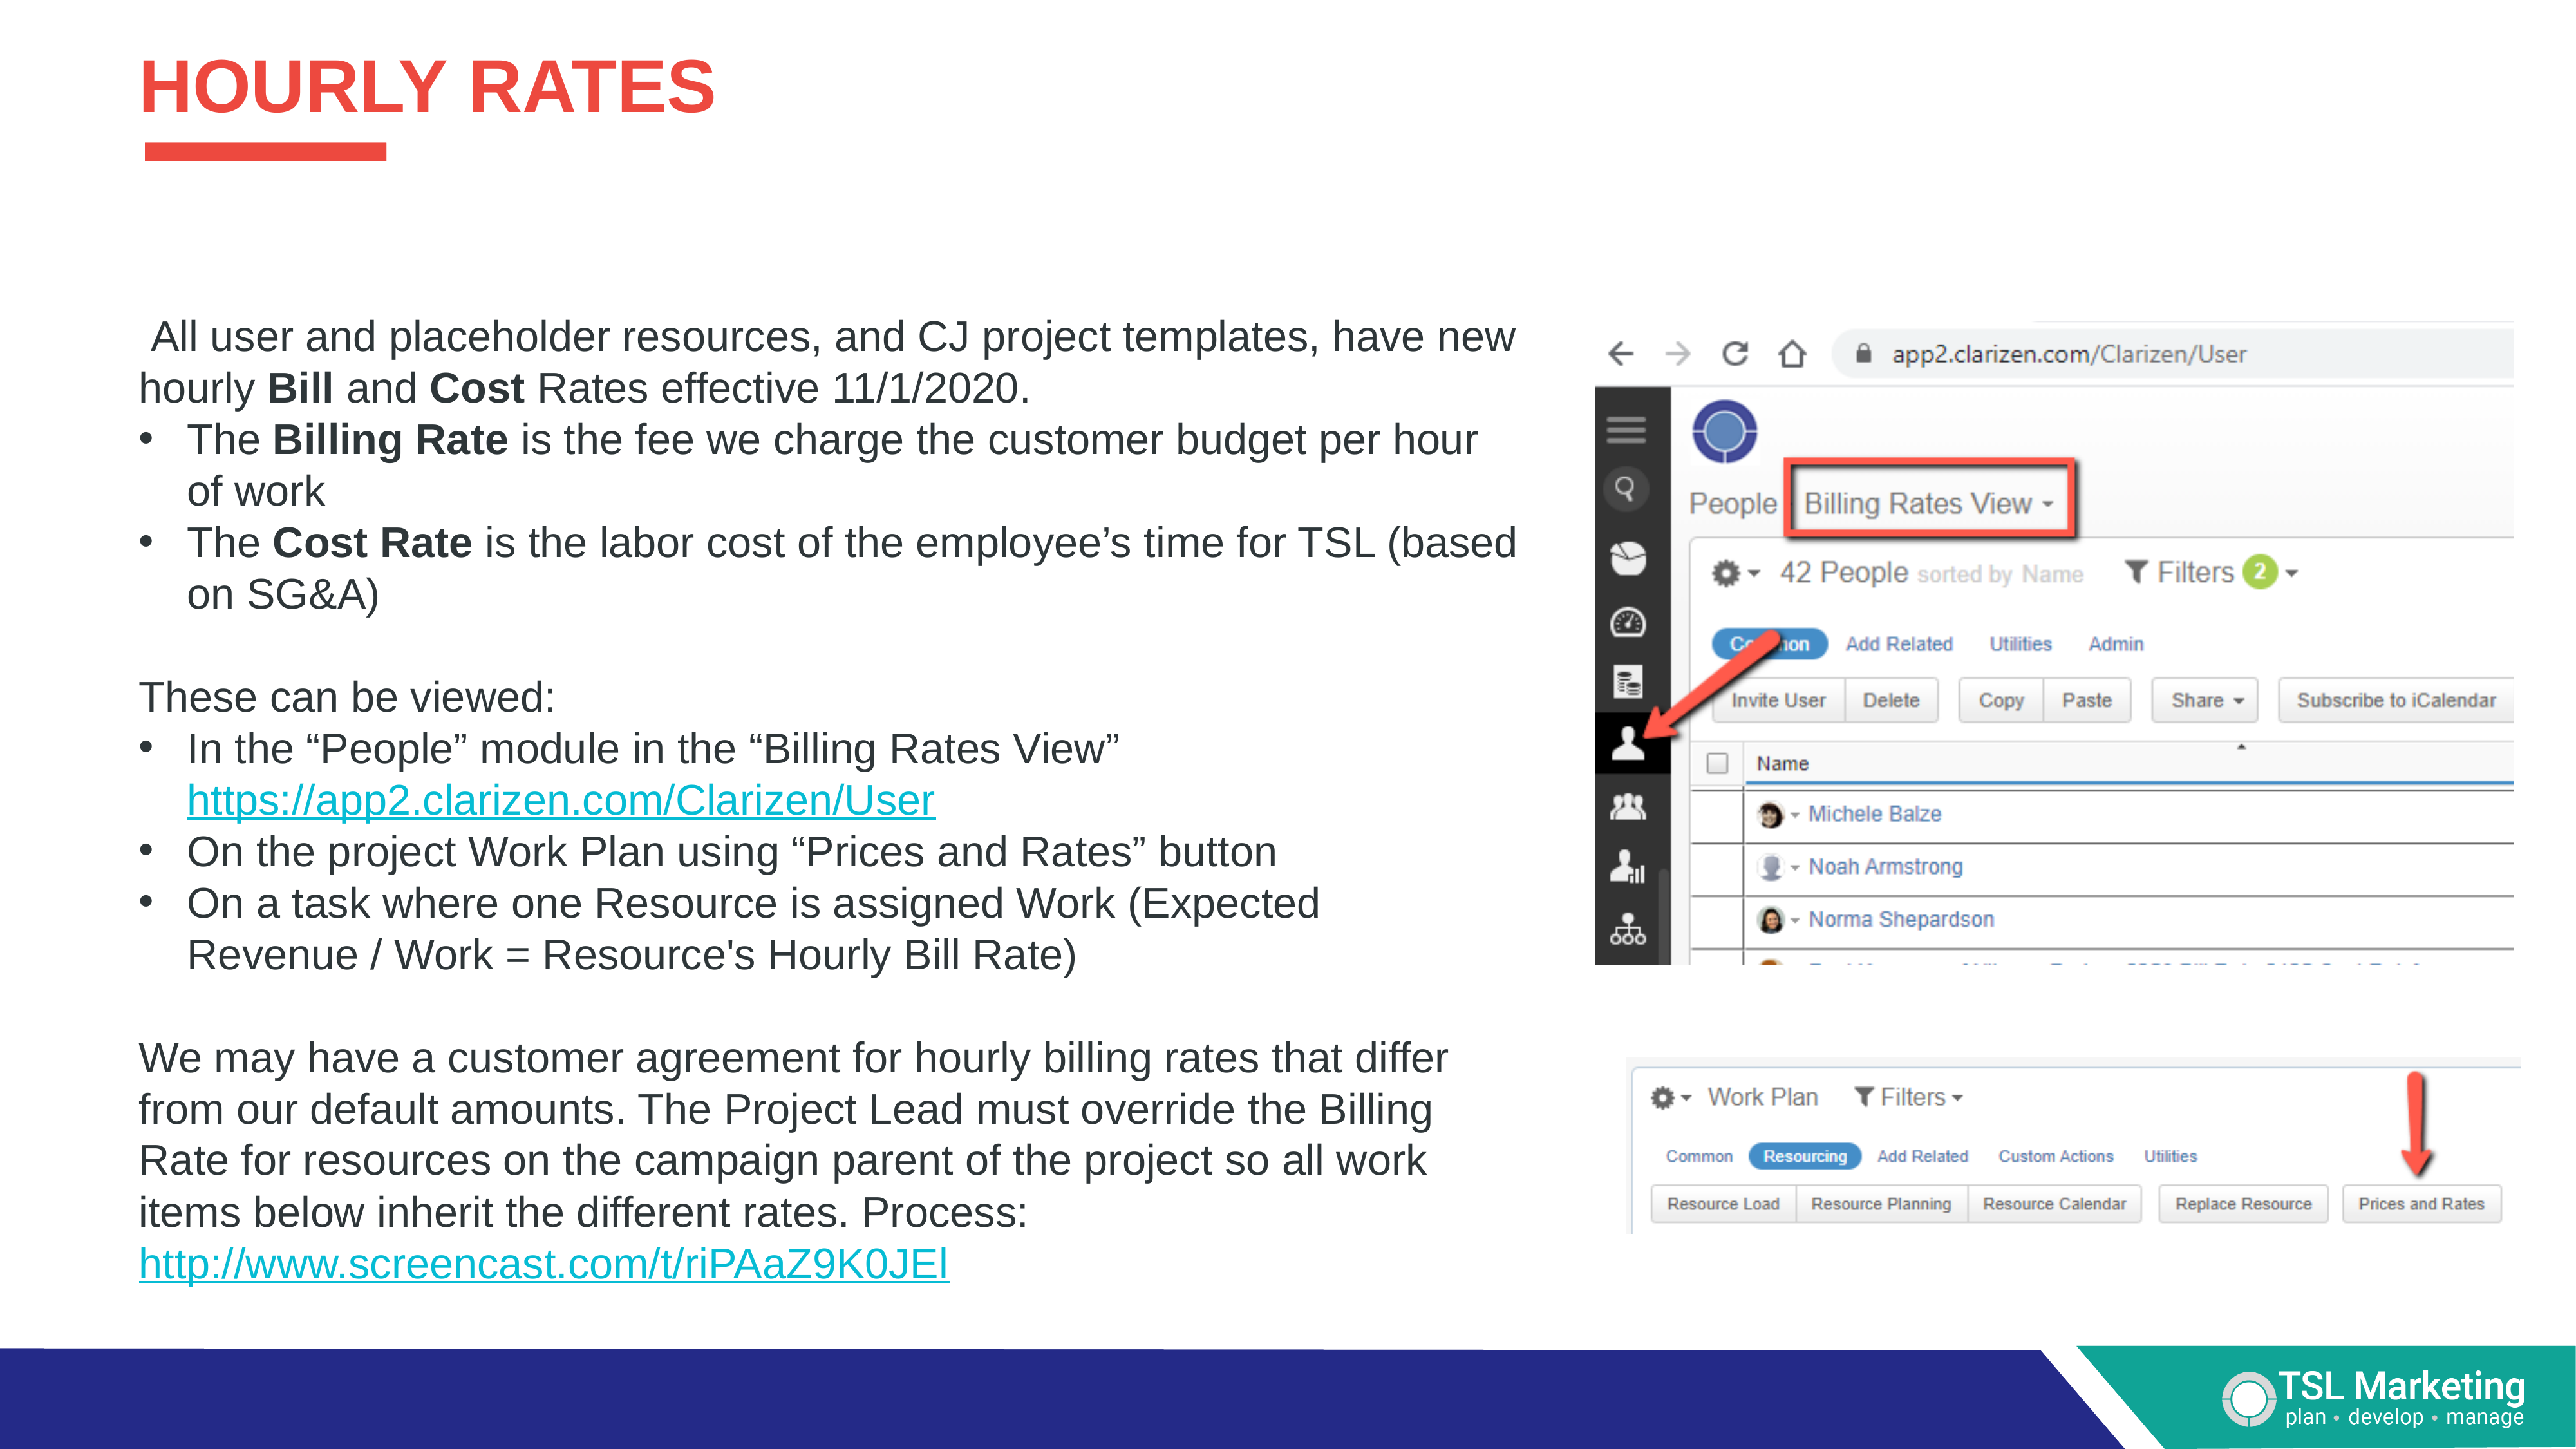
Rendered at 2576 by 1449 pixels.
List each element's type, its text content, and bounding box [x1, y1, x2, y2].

text_box All user and placeholder resources, and CJ project templates, have new hourly Bill and Cost Rates effective 11/1/2020. The Billing Rate is the fee we charge the customer budget per hour of work The Cost Rate is the labor cost of the employee’s time for TSL (based on SG&A) These can be viewed: In the “People” module in the “Billing Rates View” https://app2.clarizen.com/Clarizen/User On the project Work Plan using “Prices and Rates” button On a task where one Resource is assigned Work (Expected Revenue / Work = Resource's Hourly Bill Rate) We may have a customer agreement for hourly billing rates that differ from our default amounts. The Project Lead must override the Billing Rate for resources on the campaign parent of the project so all work items below inherit the different rates. Process: http://www.screencast.com/t/riPAaZ9K0JEl [129, 303, 1530, 1292]
picture [2221, 1365, 2526, 1430]
text_box [2076, 1345, 2576, 1449]
text_box [0, 1347, 2126, 1449]
picture [1595, 320, 2514, 965]
text_box [144, 142, 387, 162]
text_box HOURLY RATES [129, 32, 2512, 132]
picture [1625, 1056, 2521, 1234]
